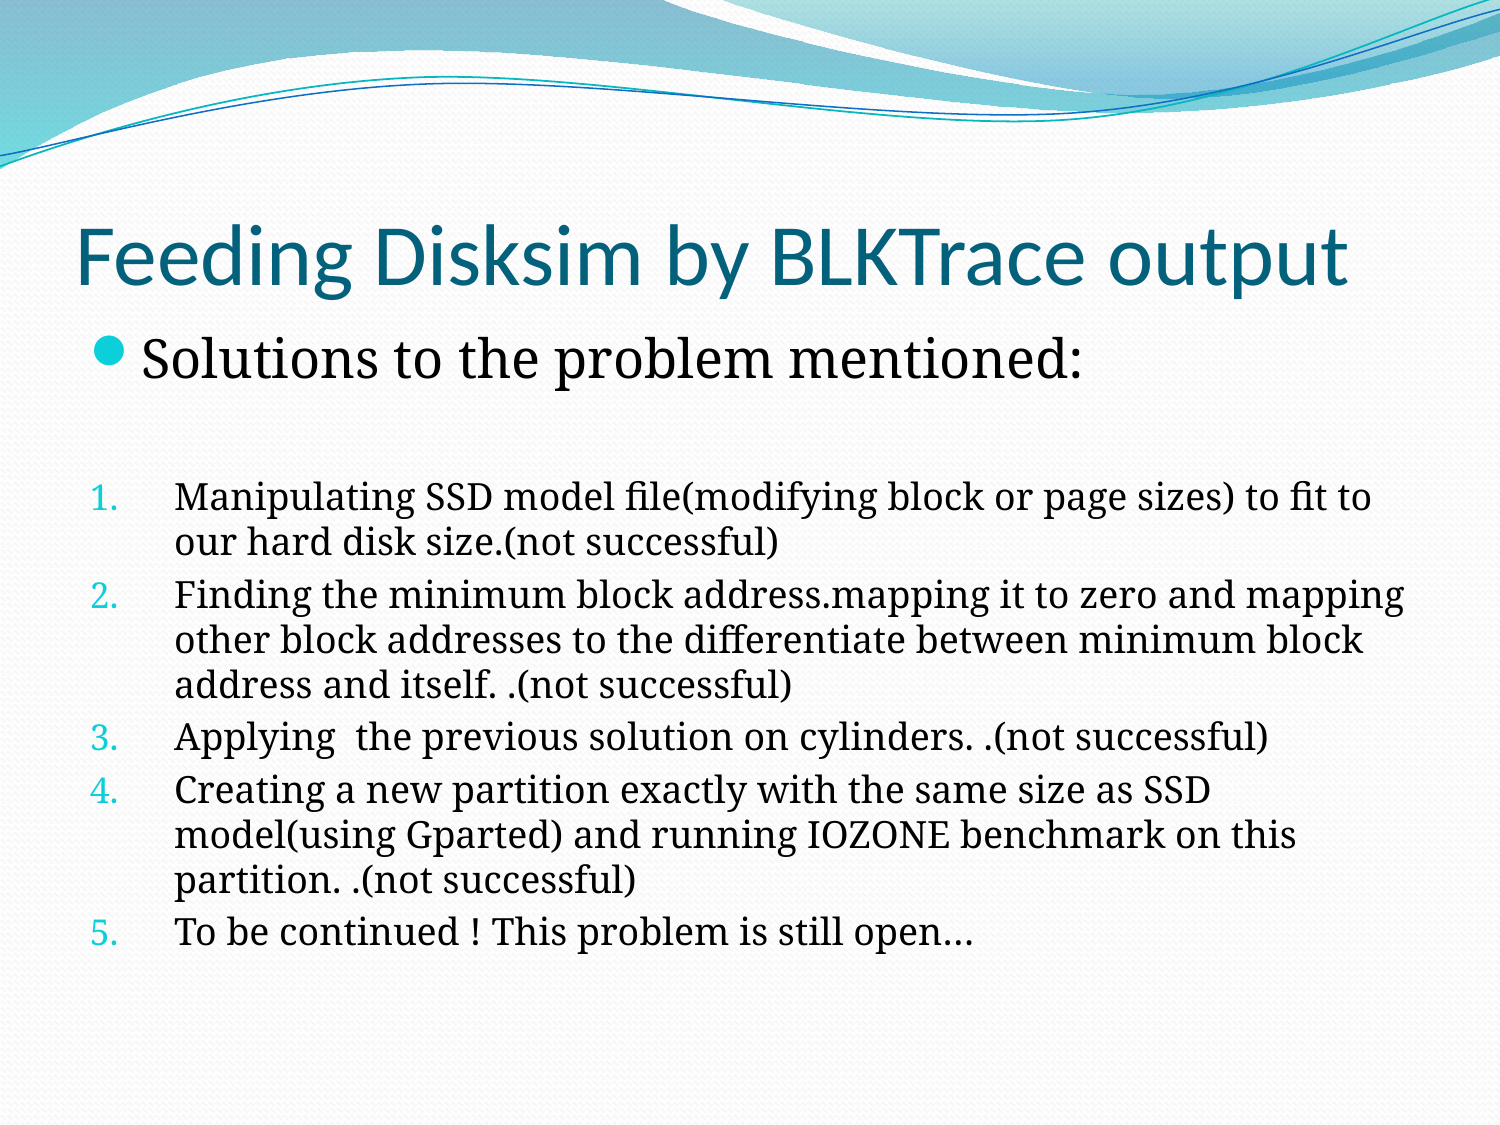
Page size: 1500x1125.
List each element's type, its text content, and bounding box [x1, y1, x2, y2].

list Solutions to the problem mentioned: Manipulating SSD model file(modifying block or page sizes) to fit to our hard disk size.(not successful) Finding the minimum block address.mapping it to zero and mapping other block addresses to the differentiate between minimum block address and itself. .(not successful) Applying the previous solution on cylinders. .(not successful) Creating a new partition exactly with the same size as SSD model(using Gparted) and running IOZONE benchmark on this partition. .(not successful) To be continued ! This problem is still open… [75, 317, 1425, 1038]
title Feeding Disksim by BLKTrace output [75, 115, 1425, 303]
